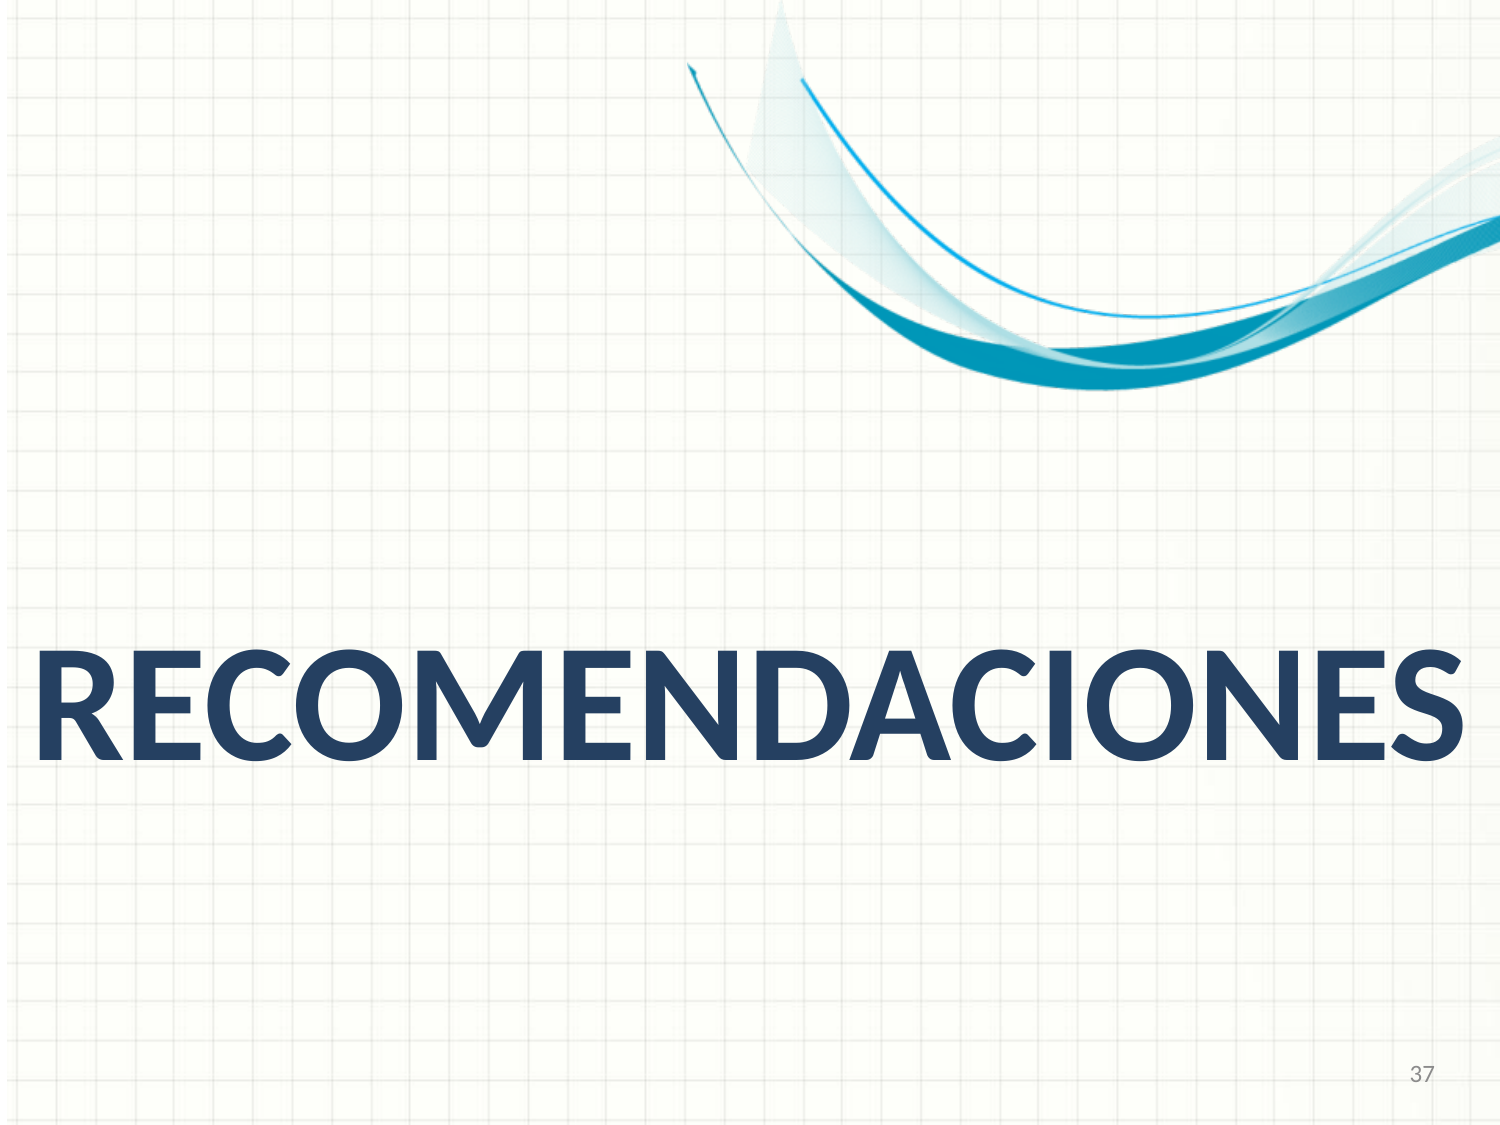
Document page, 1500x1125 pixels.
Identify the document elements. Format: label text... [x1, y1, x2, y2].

text_box RECOMENDACIONES [0, 584, 680, 978]
picture [7, 0, 1500, 1125]
